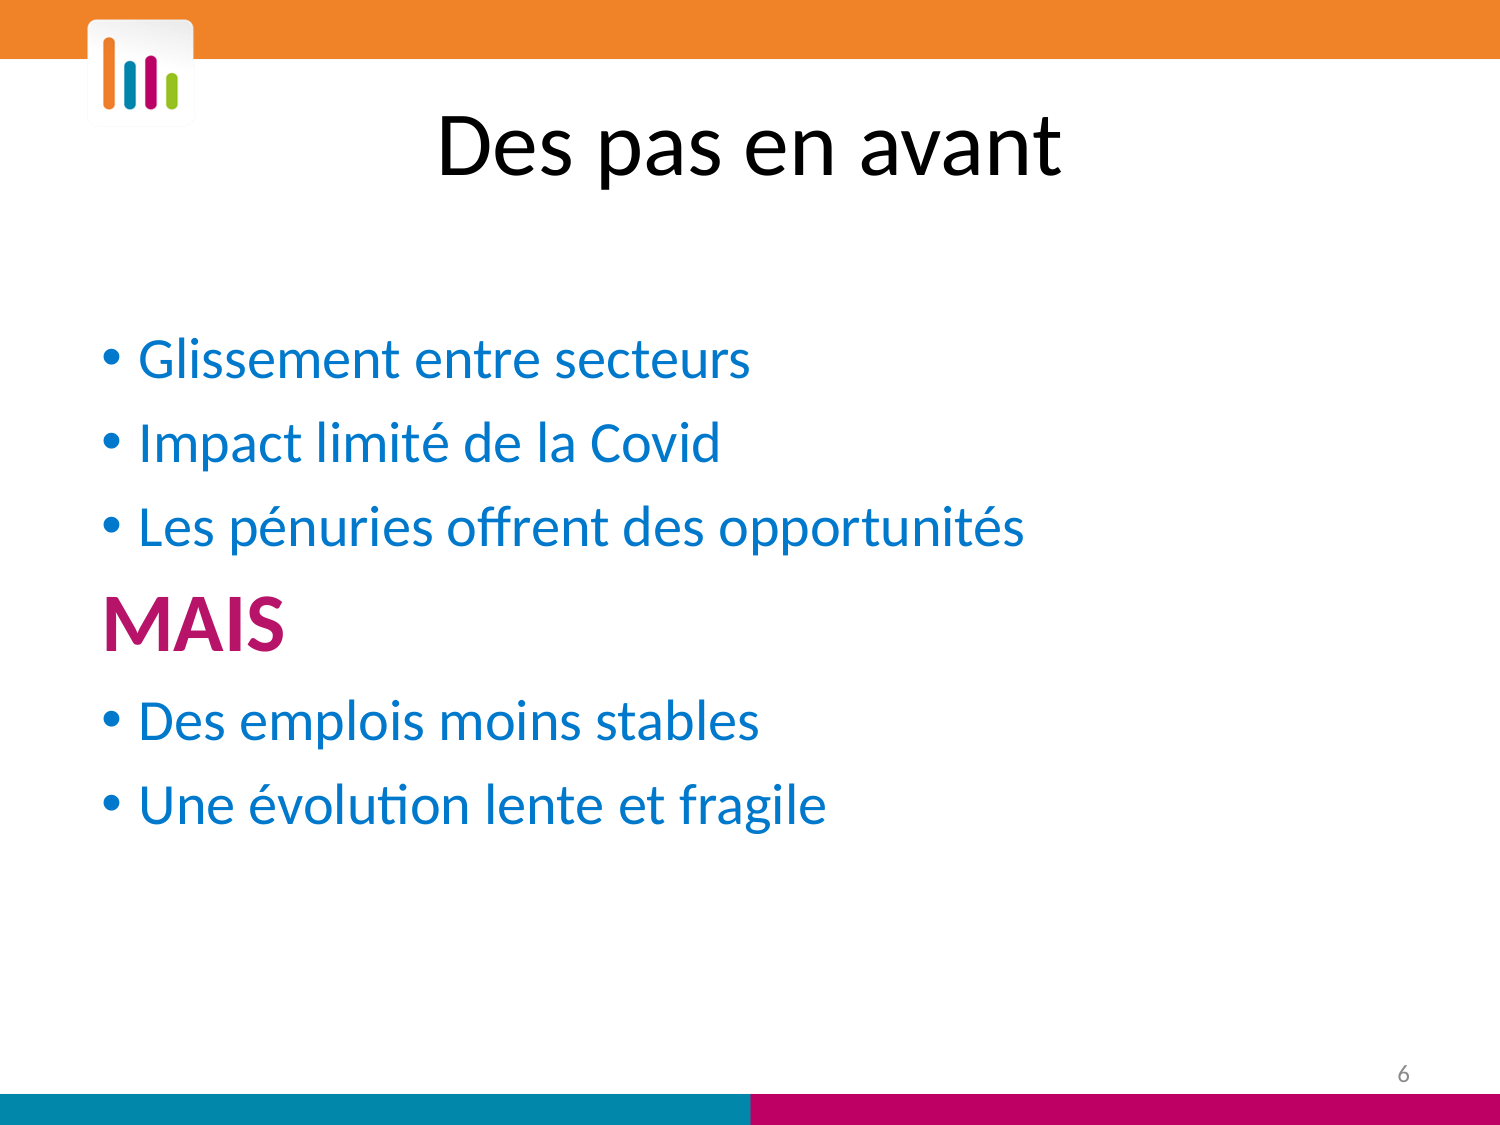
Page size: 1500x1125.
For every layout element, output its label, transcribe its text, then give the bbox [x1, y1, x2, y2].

picture [0, 0, 1500, 1125]
title Des pas en avant [75, 45, 1425, 233]
text_box Glissement entre secteurs Impact limité de la Covid Les pénuries offrent des opportunités MAIS Des emplois moins stables Une évolution lente et fragile [86, 321, 1426, 836]
slide_number 6 [1074, 1042, 1425, 1103]
